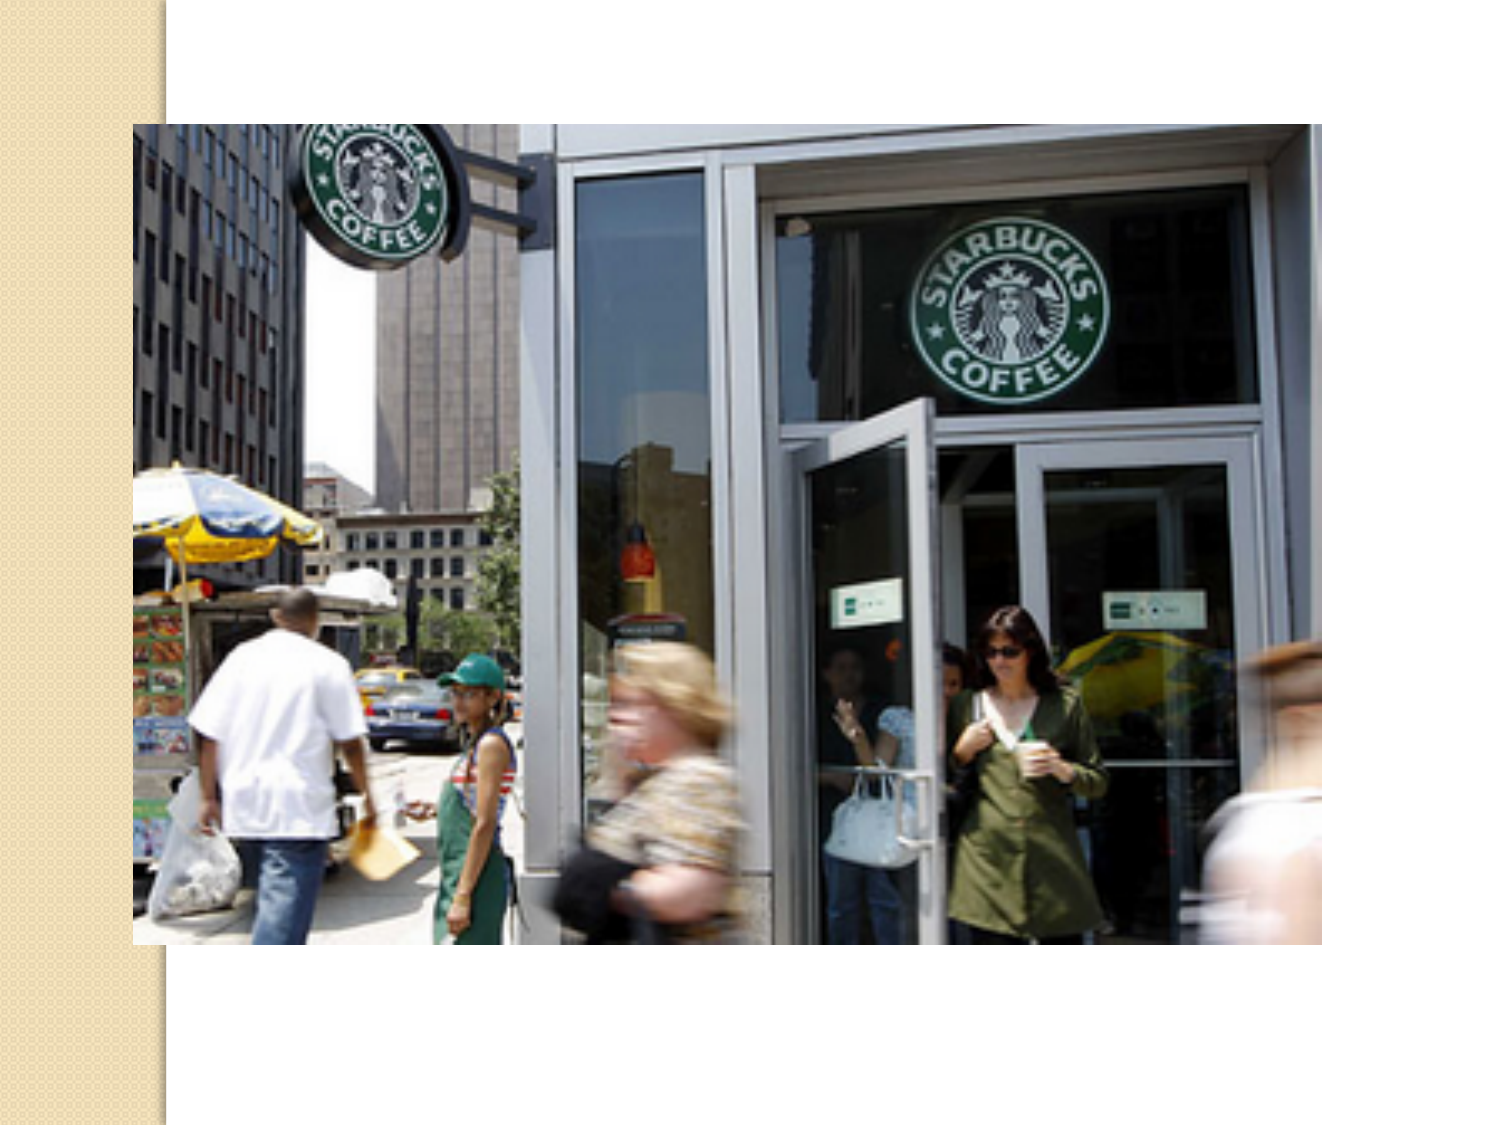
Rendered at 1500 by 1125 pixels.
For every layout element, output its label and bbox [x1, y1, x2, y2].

picture [133, 124, 1322, 945]
